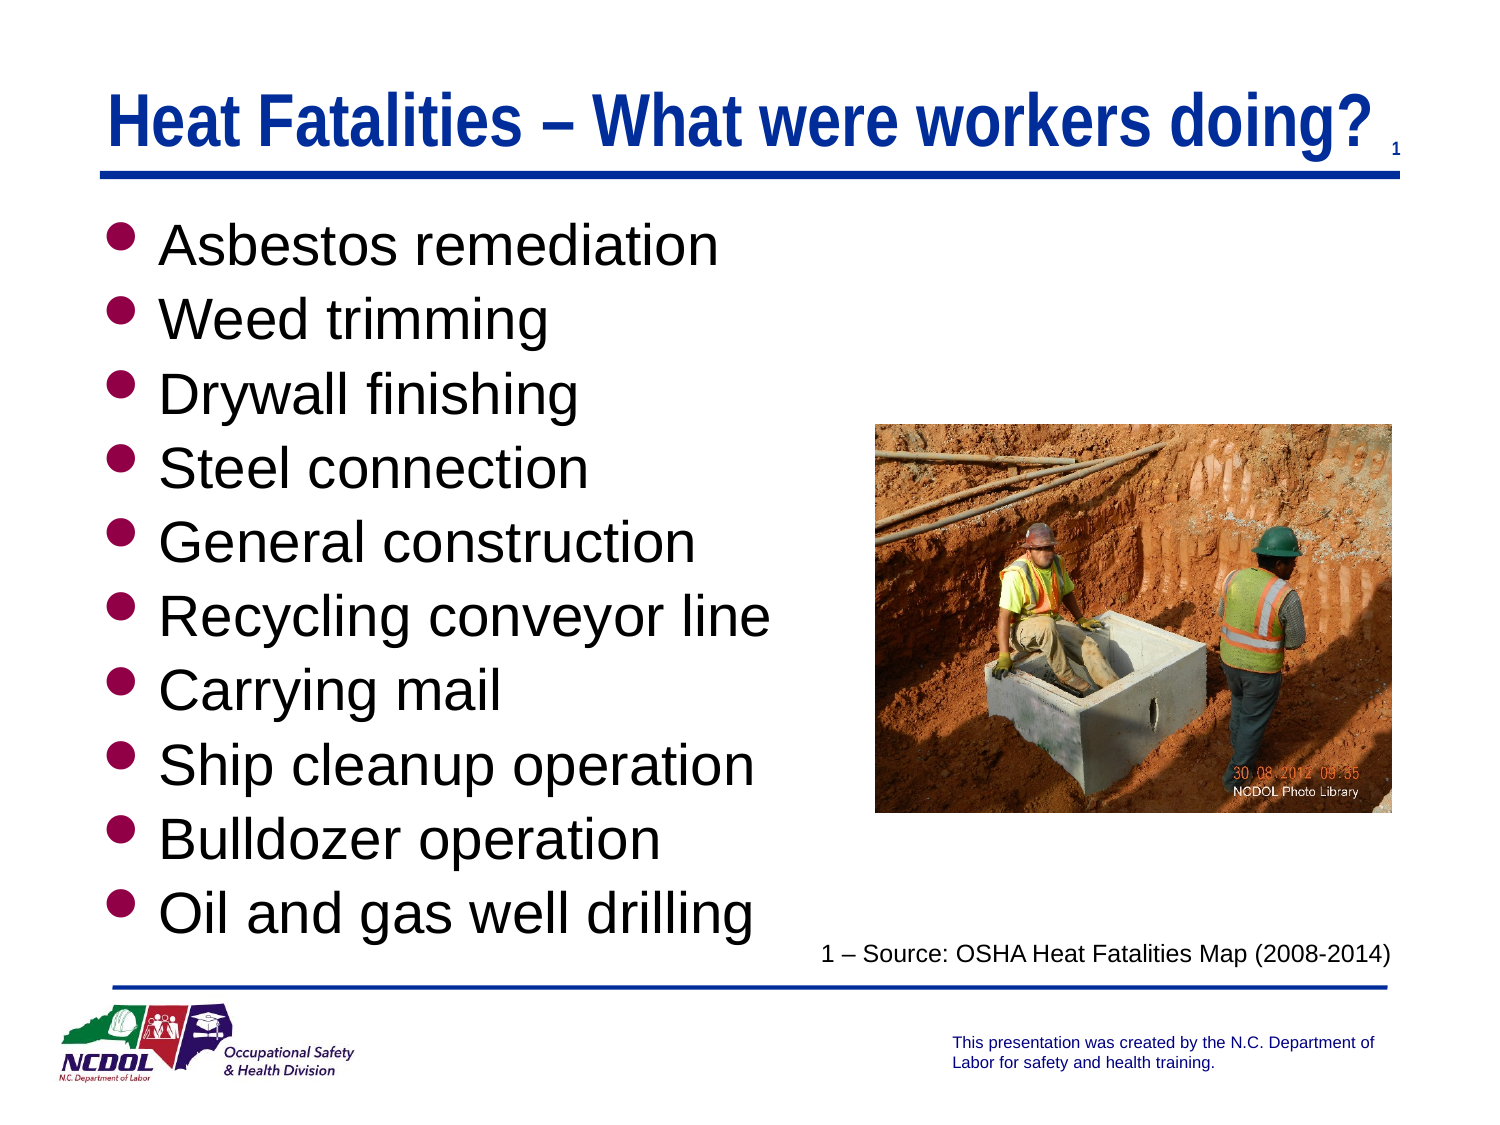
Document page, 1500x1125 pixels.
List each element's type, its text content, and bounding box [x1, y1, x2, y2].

list Asbestos remediation Weed trimming Drywall finishing Steel connection General construction Recycling conveyor line Carrying mail Ship cleanup operation Bulldozer operation Oil and gas well drilling [87, 200, 1413, 925]
picture [50, 994, 363, 1092]
title Heat Fatalities – What were workers doing? 1 [99, 71, 1500, 163]
text_box 1 – Source: OSHA Heat Fatalities Map (2008-2014) [805, 929, 1408, 975]
picture [874, 424, 1392, 813]
